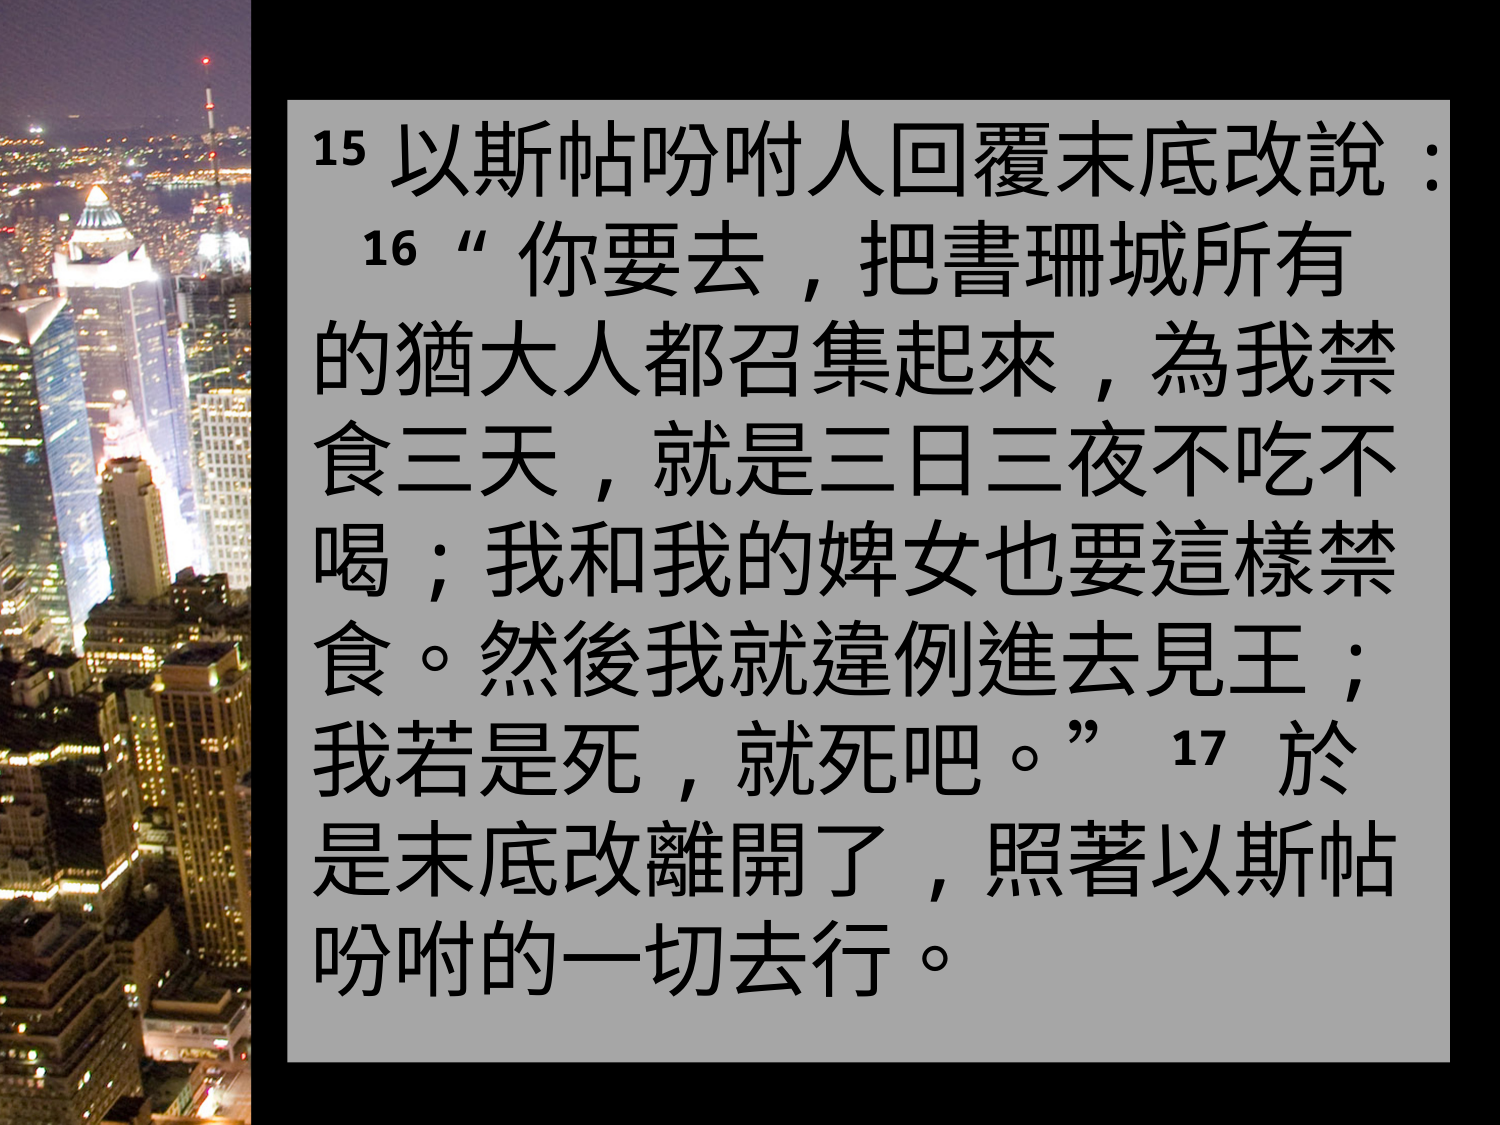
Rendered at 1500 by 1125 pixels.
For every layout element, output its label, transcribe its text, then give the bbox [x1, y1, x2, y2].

list 15以斯帖吩咐人回覆末底改說: 16 “你要去,把書珊城所有的猶大人都召集起來,為我禁食三天,就是三日三夜不吃不喝;我和我的婢女也要這樣禁食。然後我就違例進去見王;我若是死,就死吧。”17 於是末底改離開了,照著以斯帖吩咐的一切去行。 [287, 99, 1450, 1063]
picture [0, 0, 1500, 1125]
